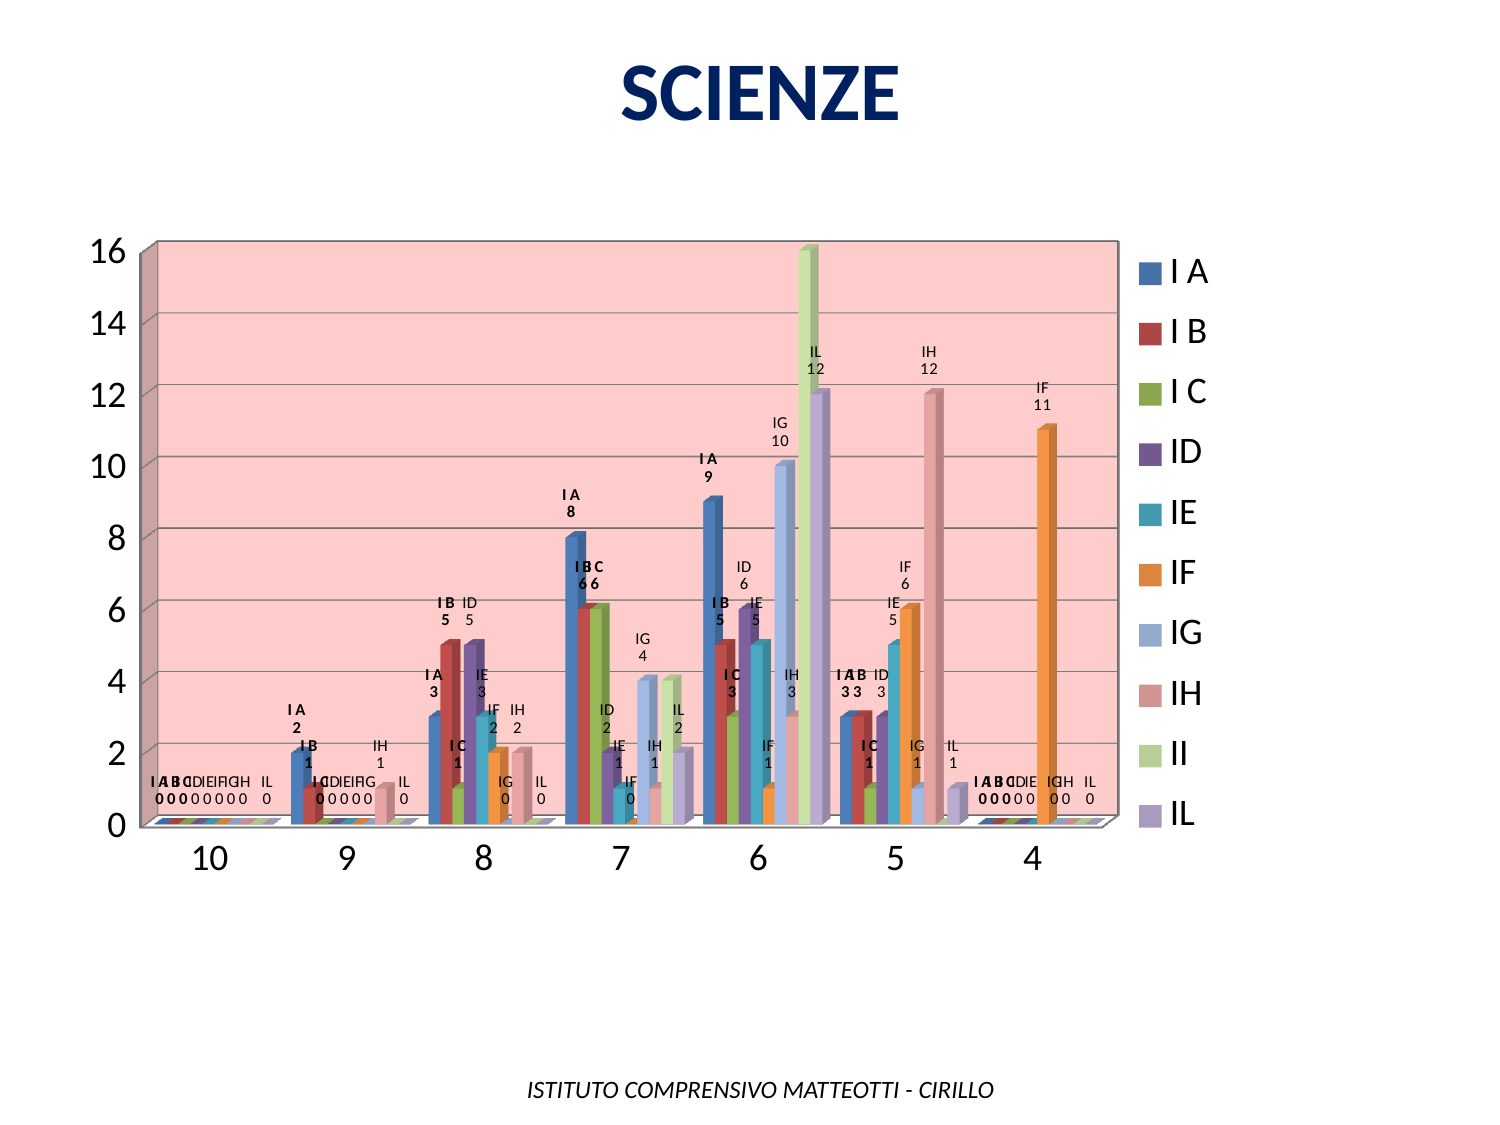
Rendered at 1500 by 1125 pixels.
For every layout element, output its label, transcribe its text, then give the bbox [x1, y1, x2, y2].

text_box ISTITUTO COMPRENSIVO MATTEOTTI - CIRILLO [506, 1066, 1016, 1112]
text_box SCIENZE [211, 29, 1310, 145]
chart [64, 219, 1251, 897]
